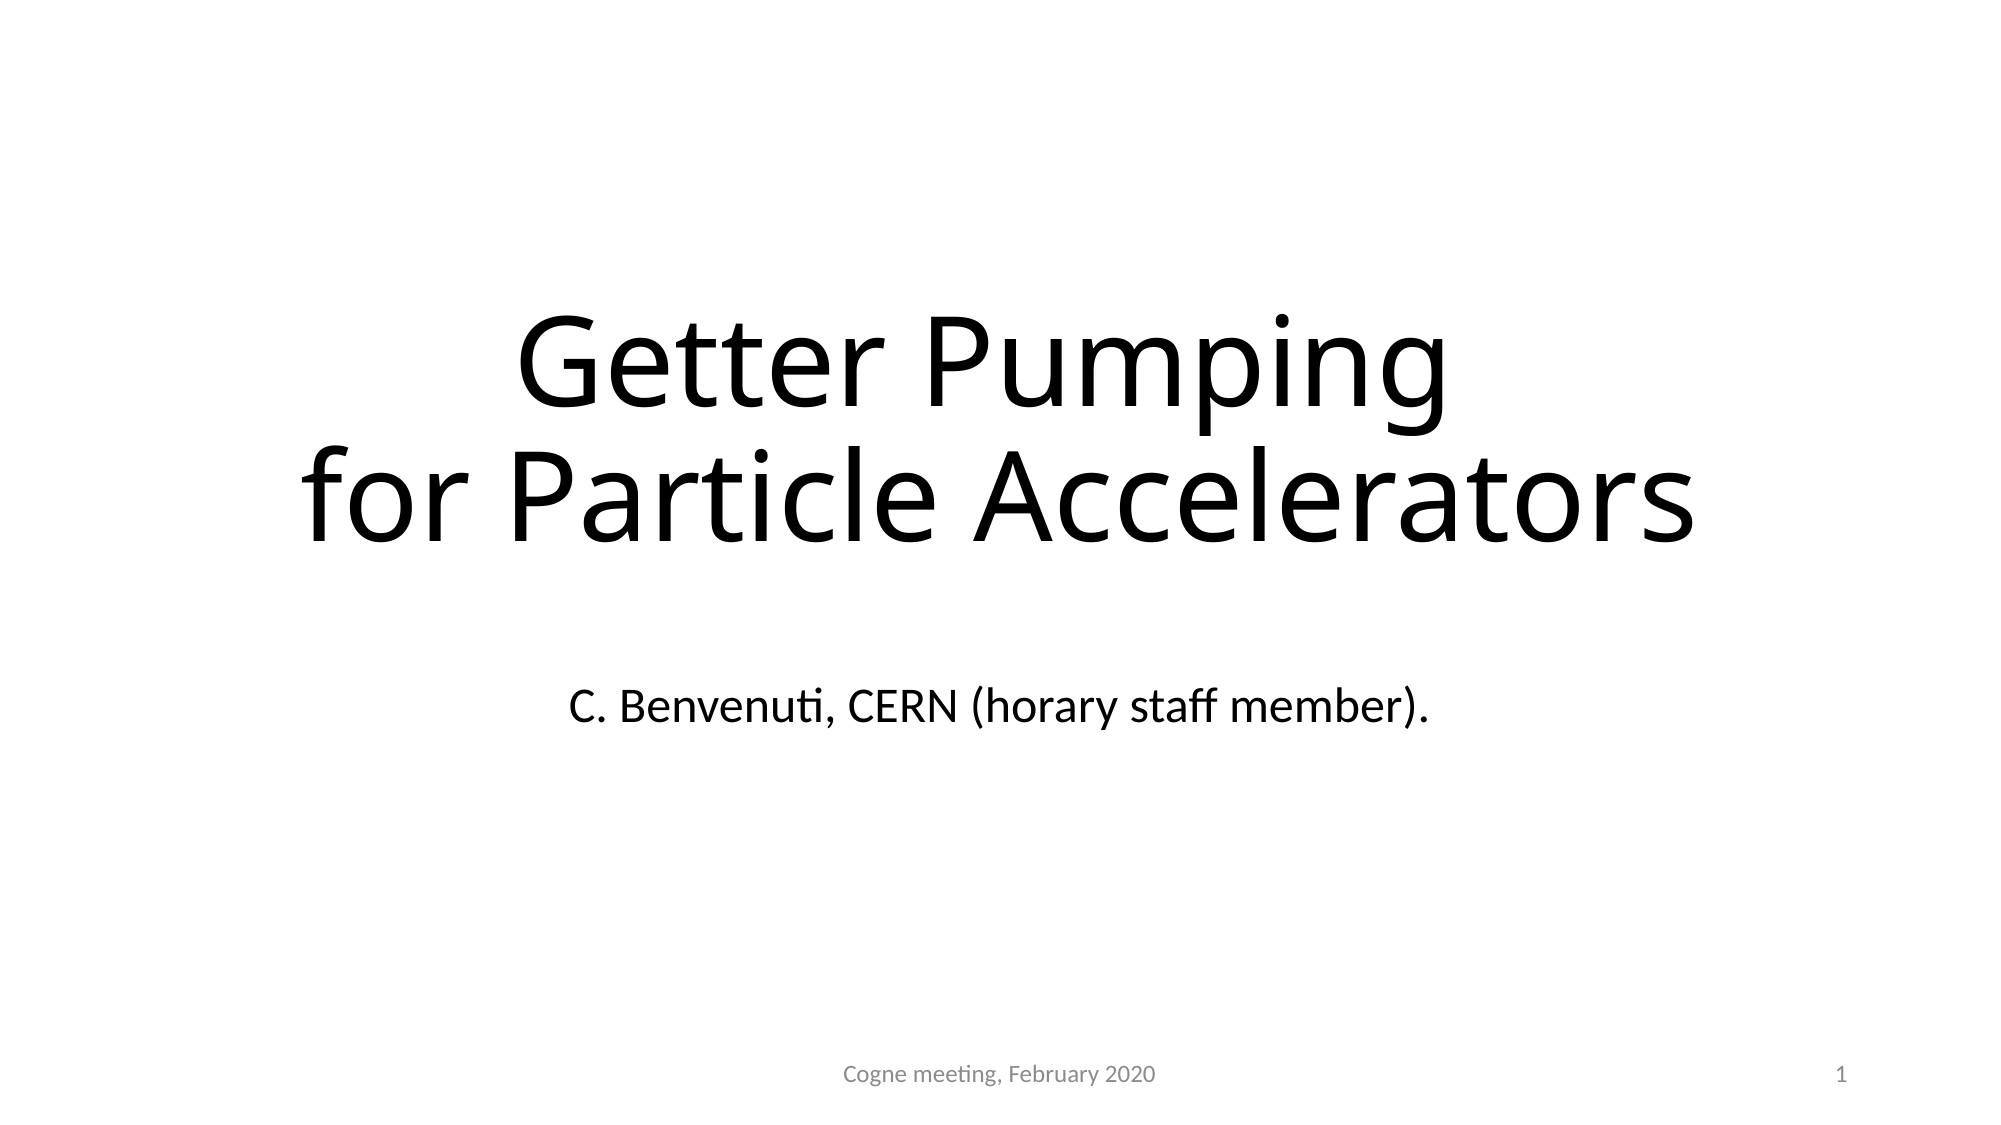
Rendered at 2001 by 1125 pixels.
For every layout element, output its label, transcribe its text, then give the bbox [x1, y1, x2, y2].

slide_number 1 [1412, 1042, 1863, 1103]
footer Cogne meeting, February 2020 [662, 1042, 1338, 1103]
subtitle C. Benvenuti, CERN (horary staff member). [249, 590, 1750, 863]
title Getter Pumping for Particle Accelerators [249, 184, 1750, 576]
